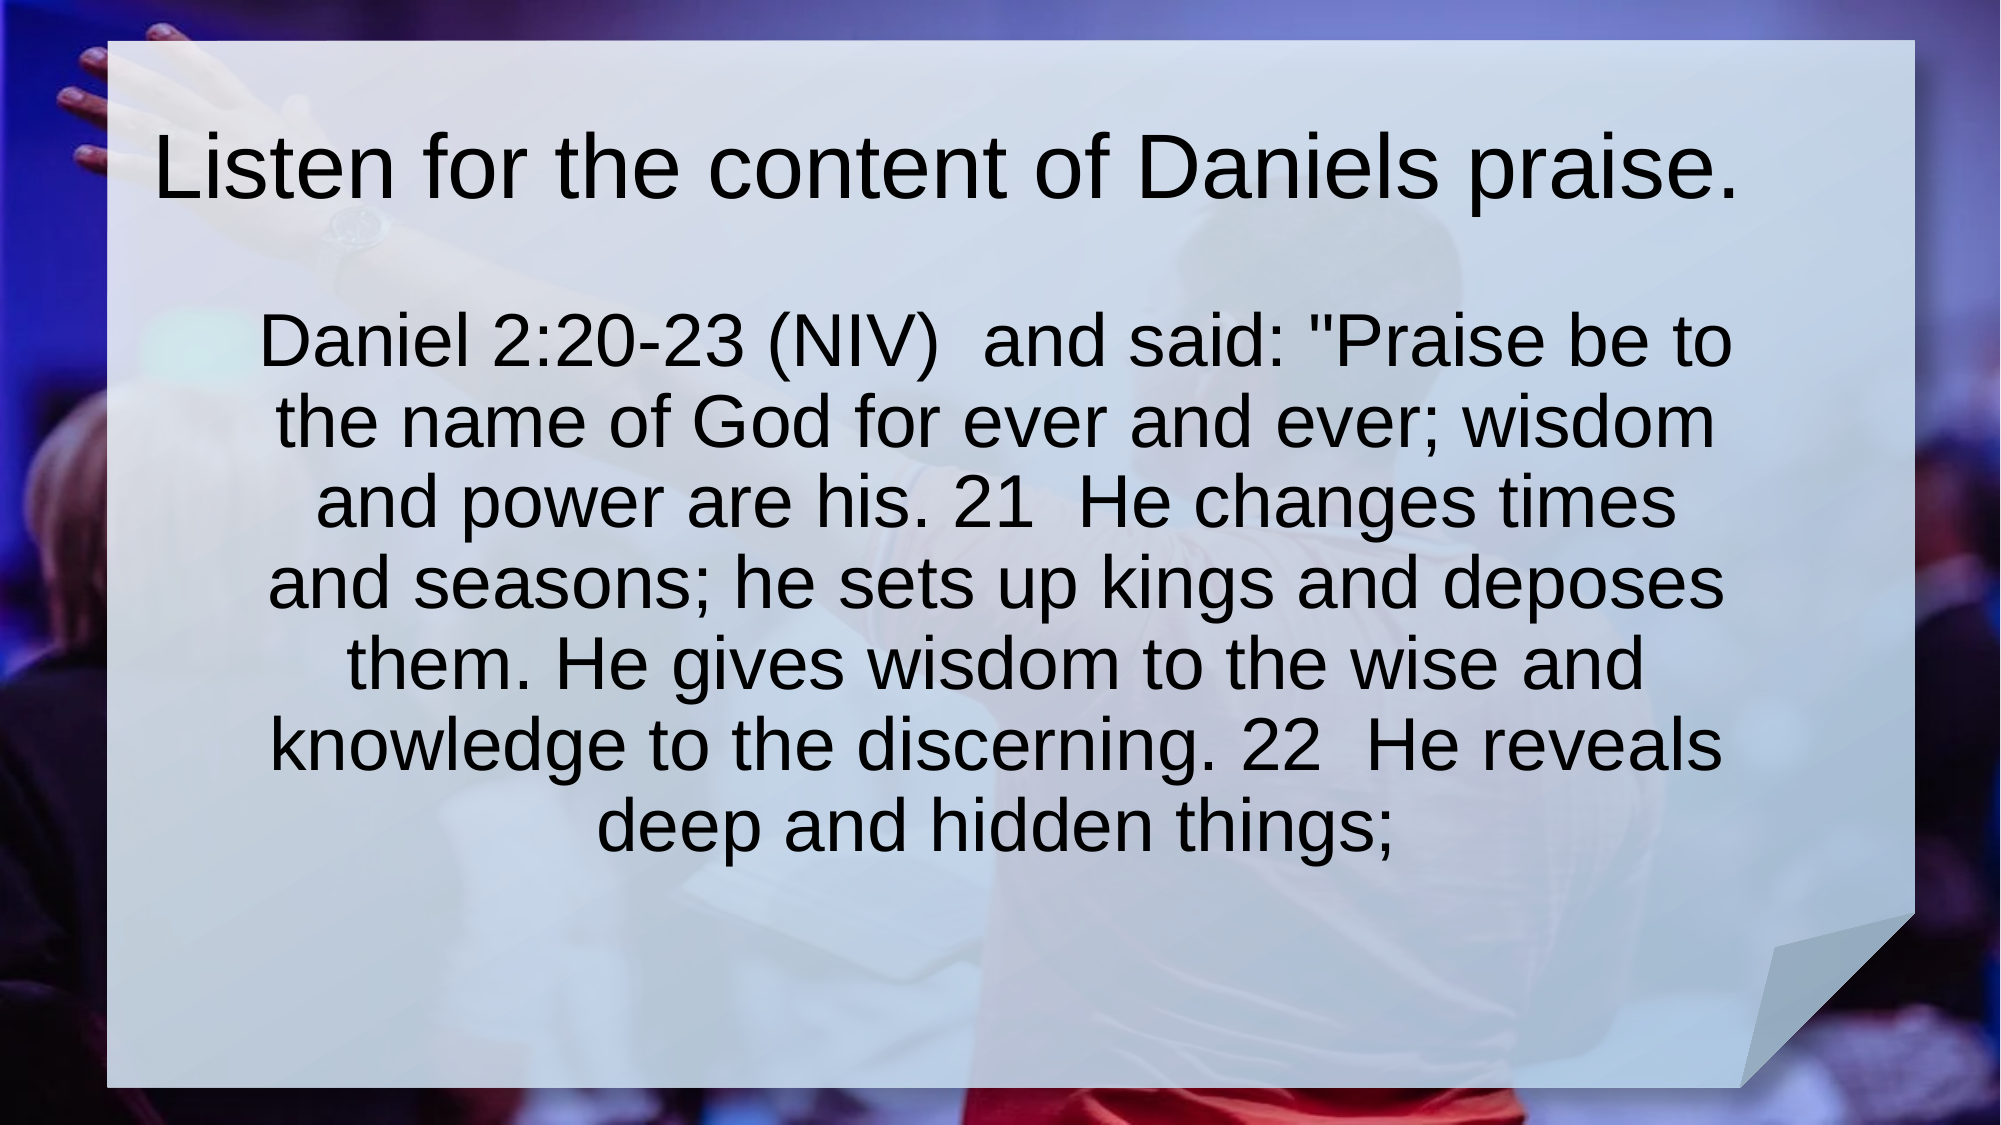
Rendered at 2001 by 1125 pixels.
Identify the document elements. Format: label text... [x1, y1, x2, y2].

title Listen for the content of Daniels praise. [137, 59, 1863, 278]
picture [0, 0, 2001, 1125]
list Daniel 2:20-23 (NIV) and said: "Praise be to the name of God for ever and ever; wisdom and power are his. 21 He changes times and seasons; he sets up kings and deposes them. He gives wisdom to the wise and knowledge to the discerning. 22 He reveals deep and hidden things; [231, 293, 1762, 1008]
